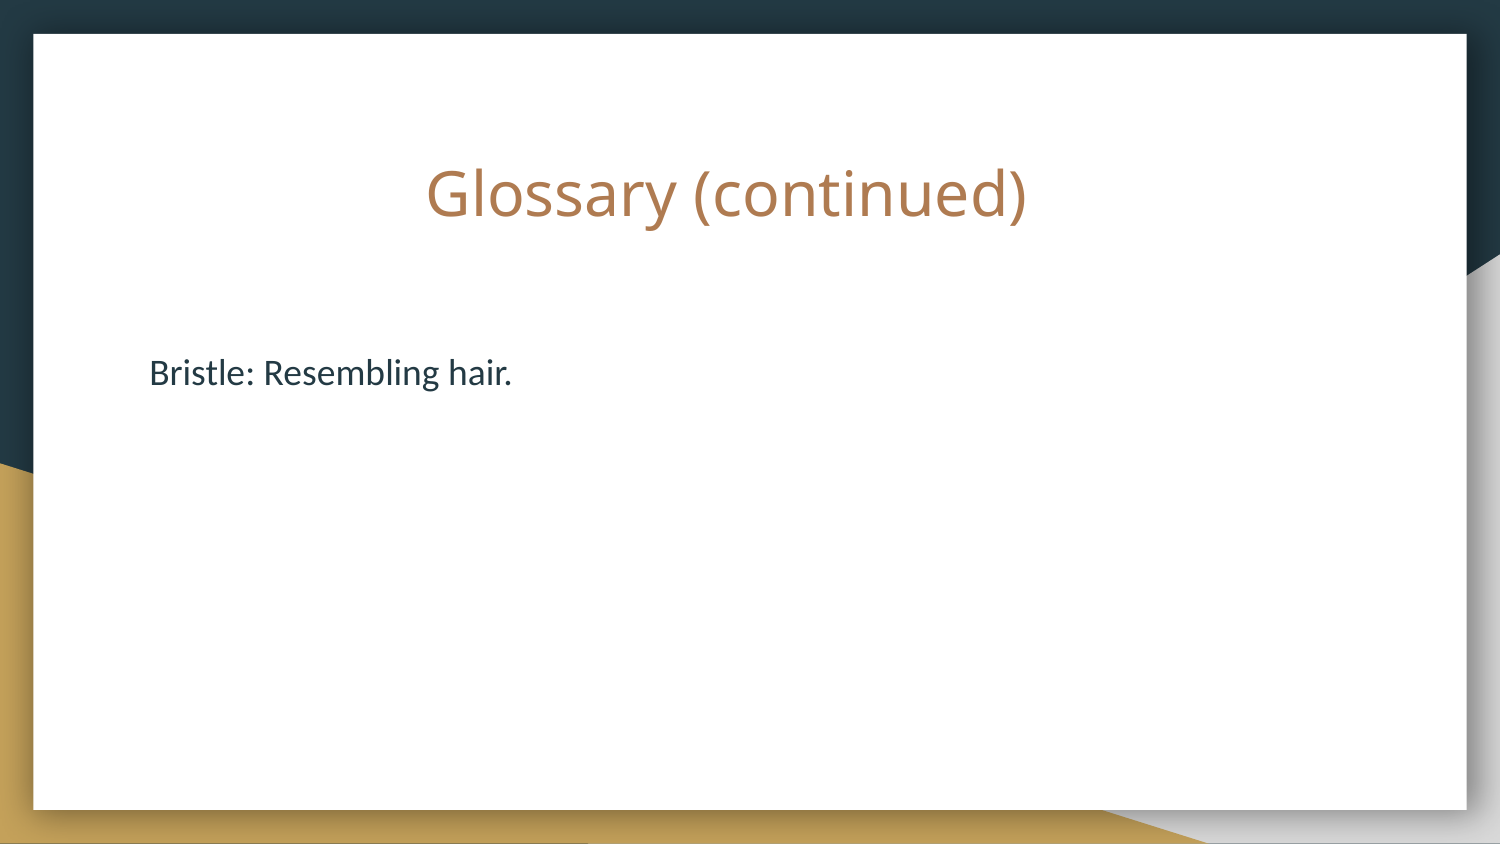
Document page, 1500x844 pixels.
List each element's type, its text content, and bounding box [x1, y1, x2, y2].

title Glossary (continued) [134, 138, 1366, 296]
list Bristle: Resembling hair. [134, 326, 1366, 729]
